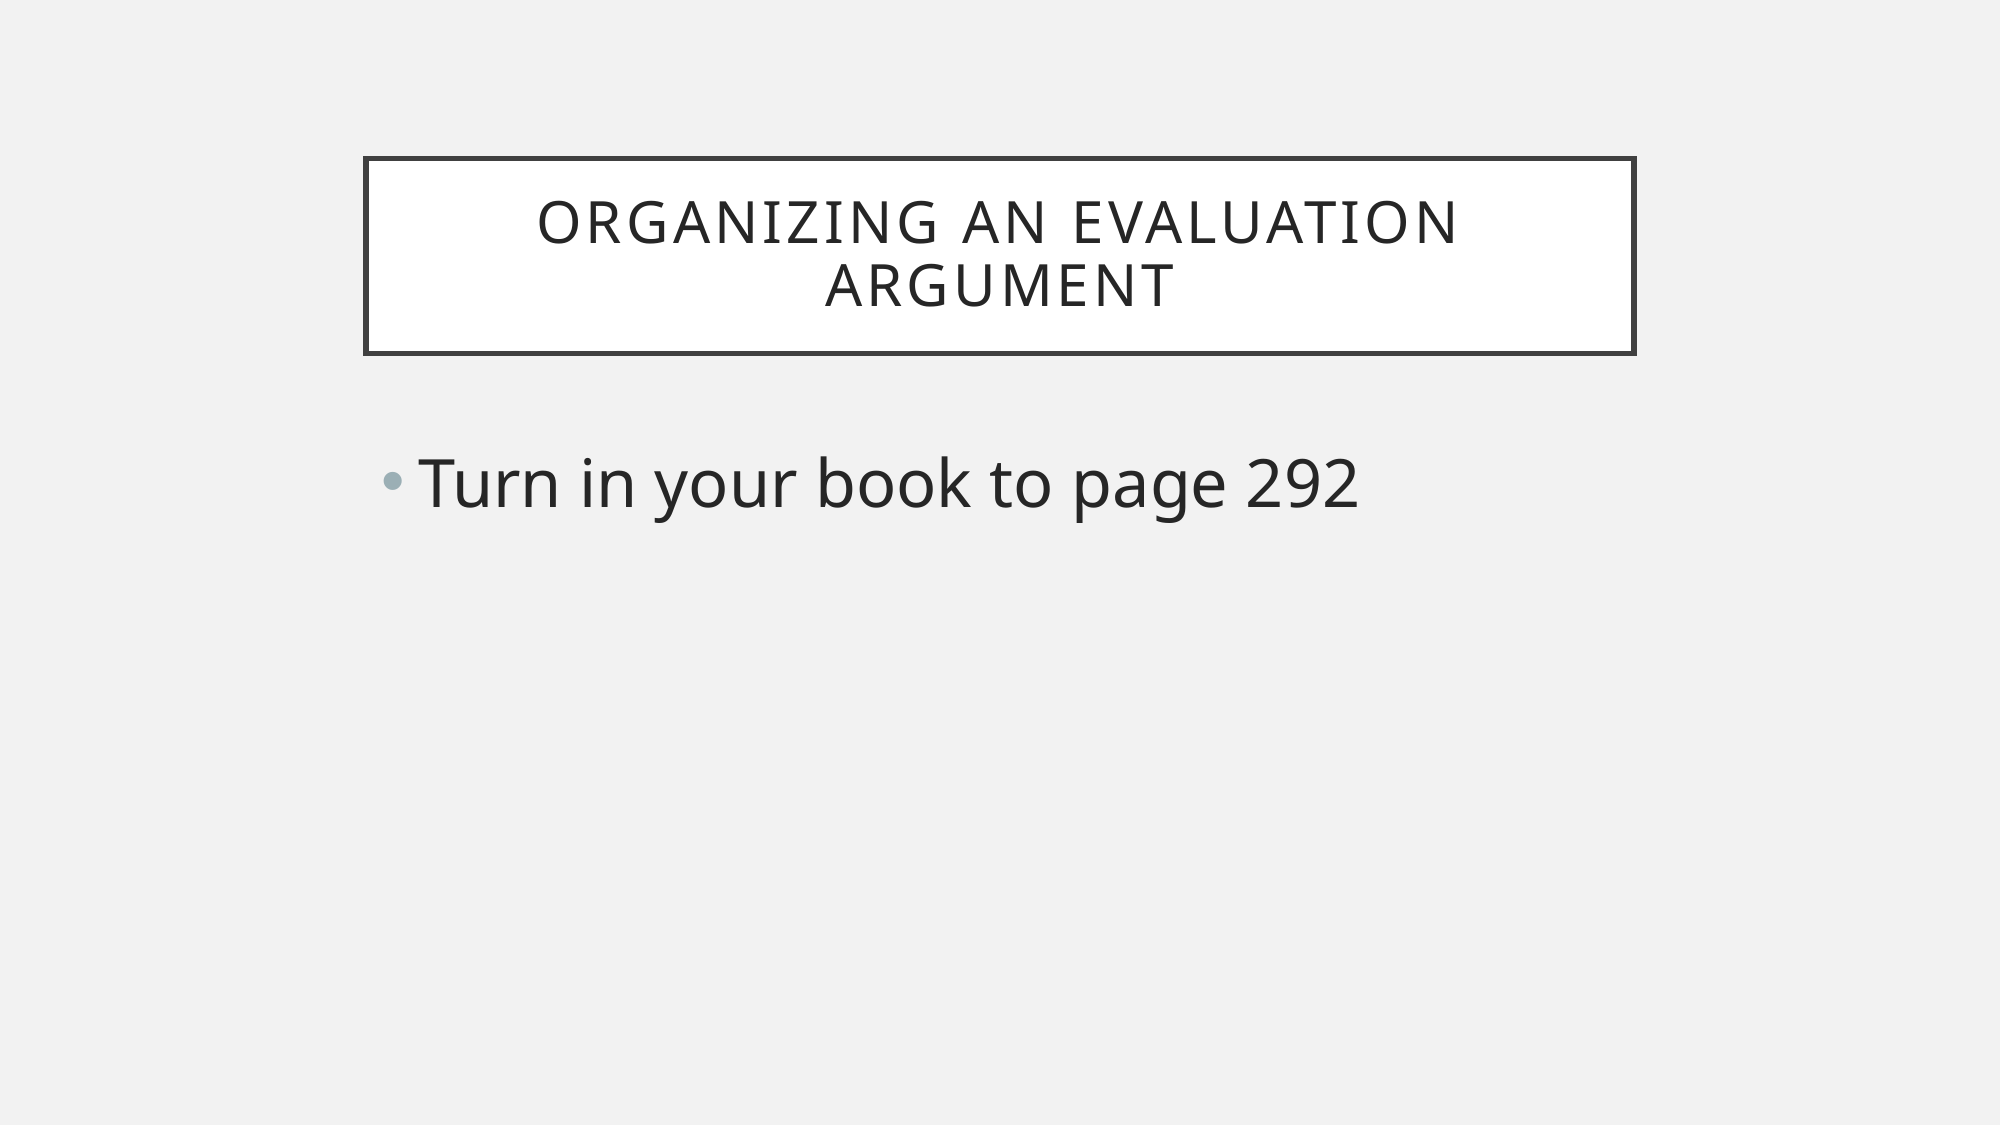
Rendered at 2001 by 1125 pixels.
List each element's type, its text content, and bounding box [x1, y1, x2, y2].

list Turn in your book to page 292 [366, 432, 1634, 942]
title Organizing an evaluation argument [363, 156, 1637, 356]
